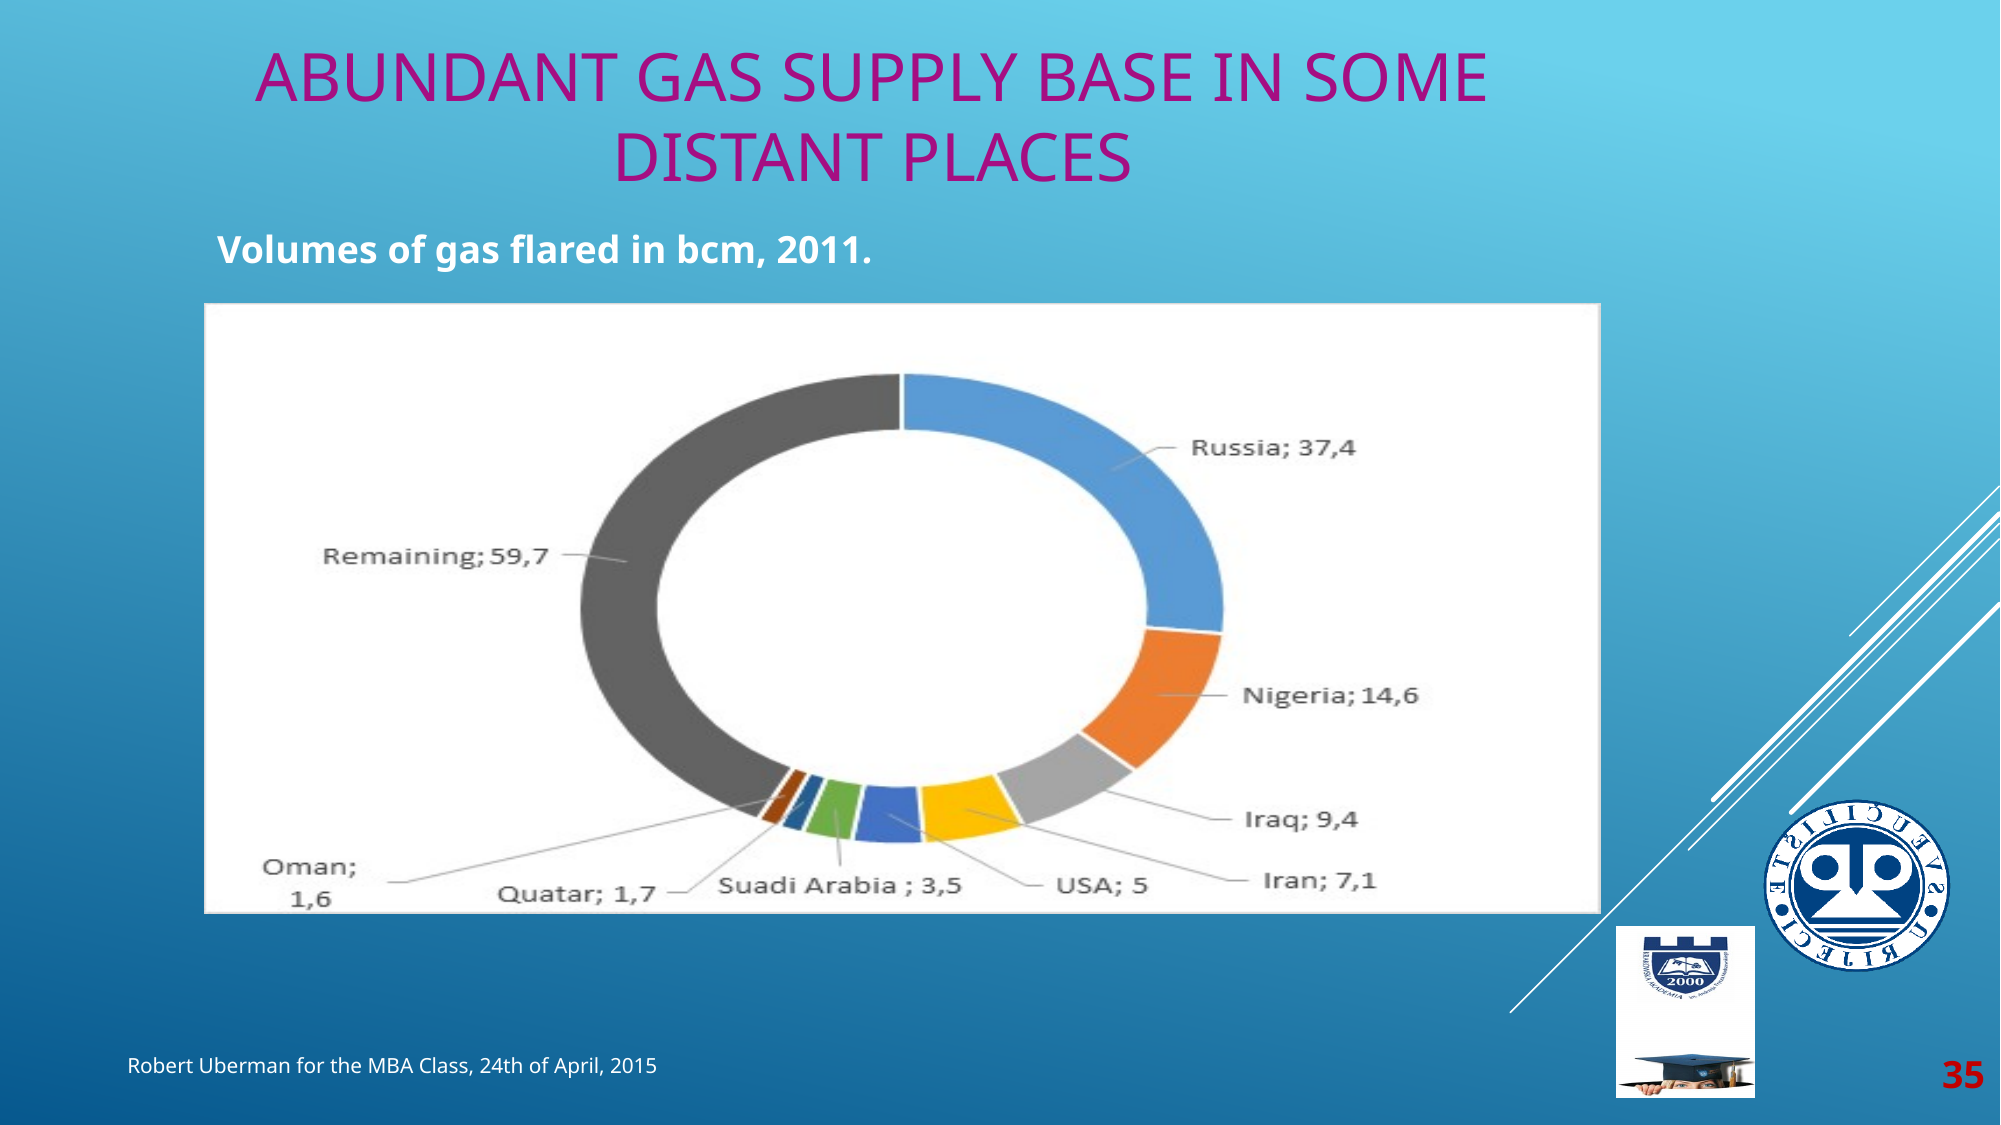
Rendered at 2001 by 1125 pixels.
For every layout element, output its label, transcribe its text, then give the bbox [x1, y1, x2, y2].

picture [1616, 926, 1755, 1098]
footer Robert Uberman for the MBA Class, 24th of April, 2015 [112, 1045, 1350, 1106]
slide_number 35 [1812, 999, 2000, 1110]
picture [204, 303, 1601, 915]
picture [1762, 799, 1951, 972]
text_box Volumes of gas flared in bcm, 2011. [202, 218, 889, 279]
title Abundant gas supply base in some distant places [173, 0, 1574, 238]
